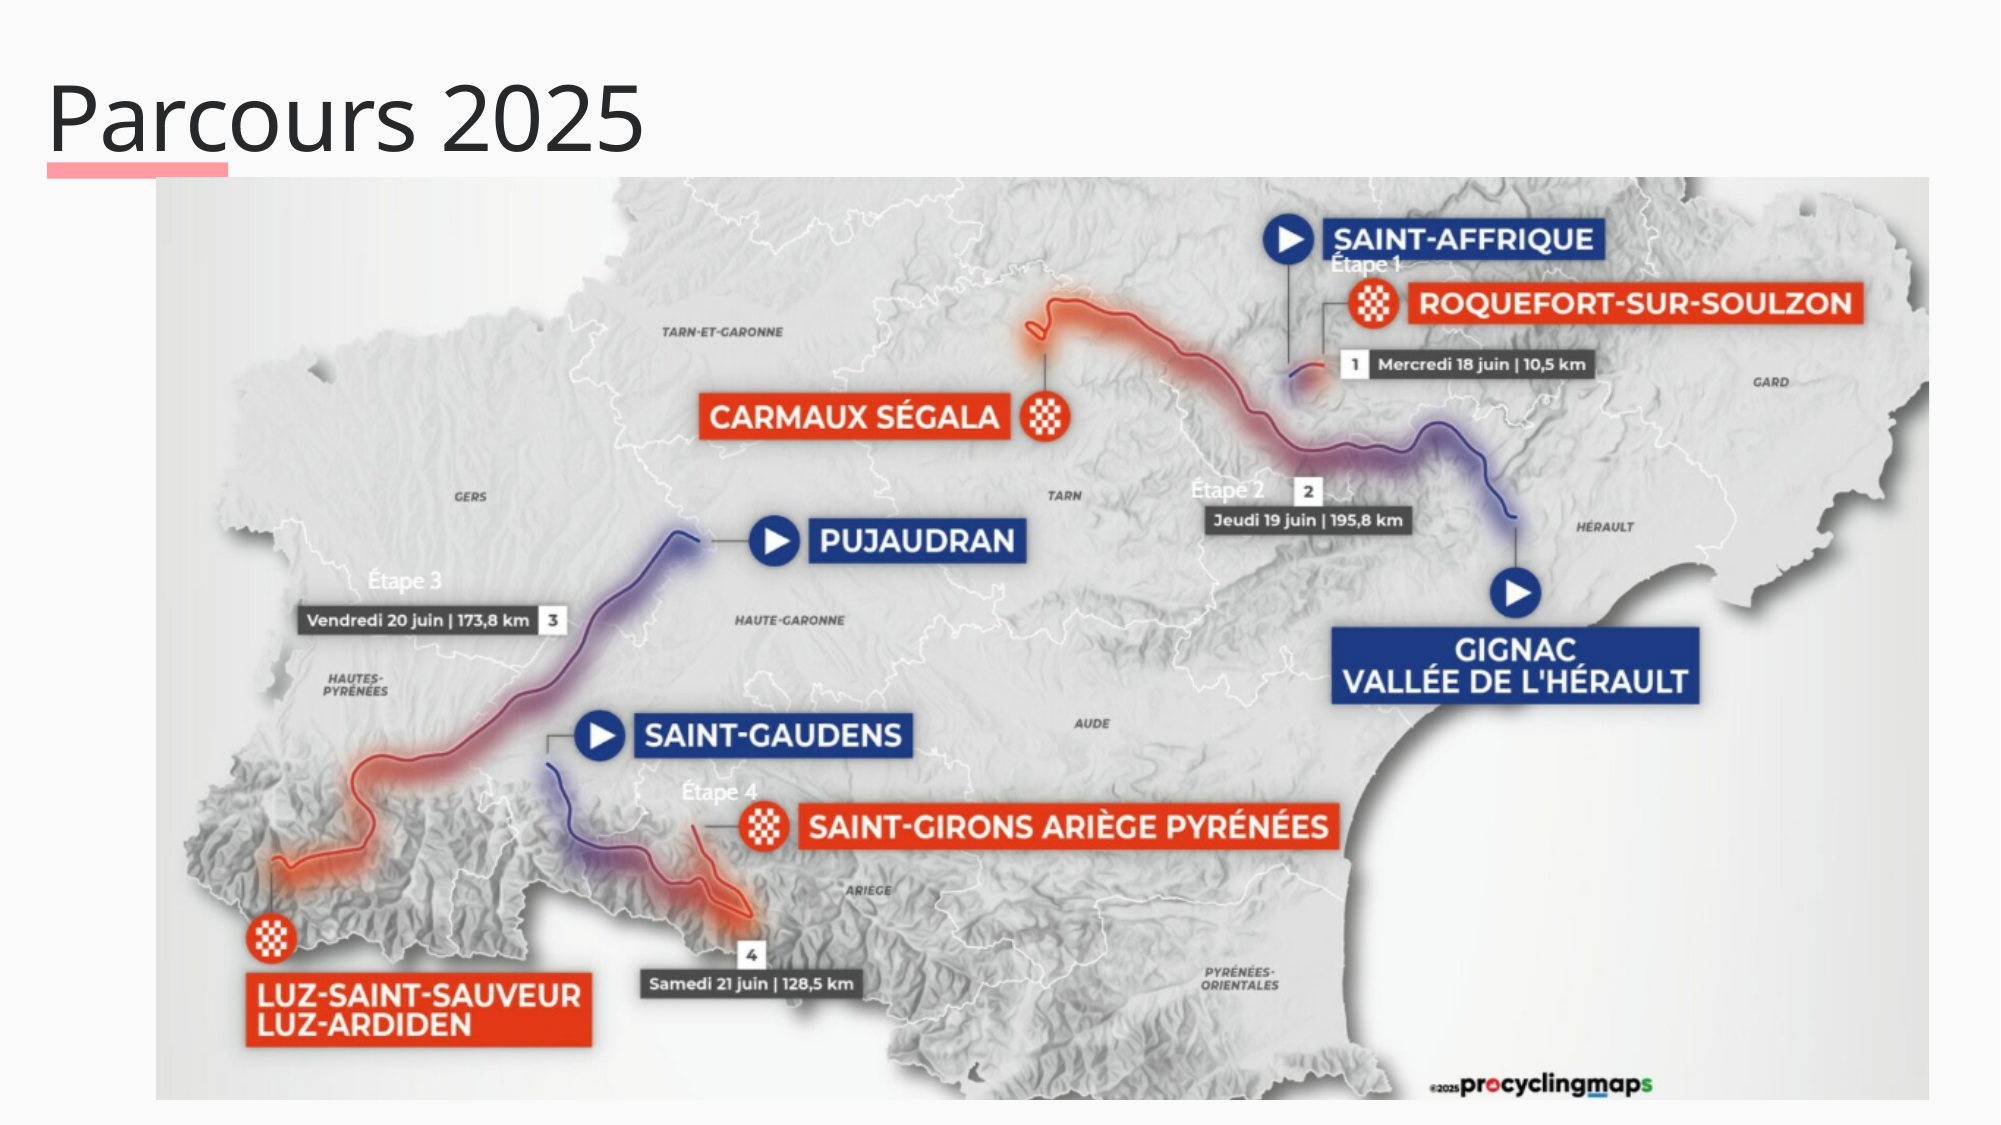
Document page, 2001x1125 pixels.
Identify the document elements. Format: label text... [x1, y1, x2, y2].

title Parcours 2025 [45, 31, 1968, 212]
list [155, 177, 1930, 1100]
